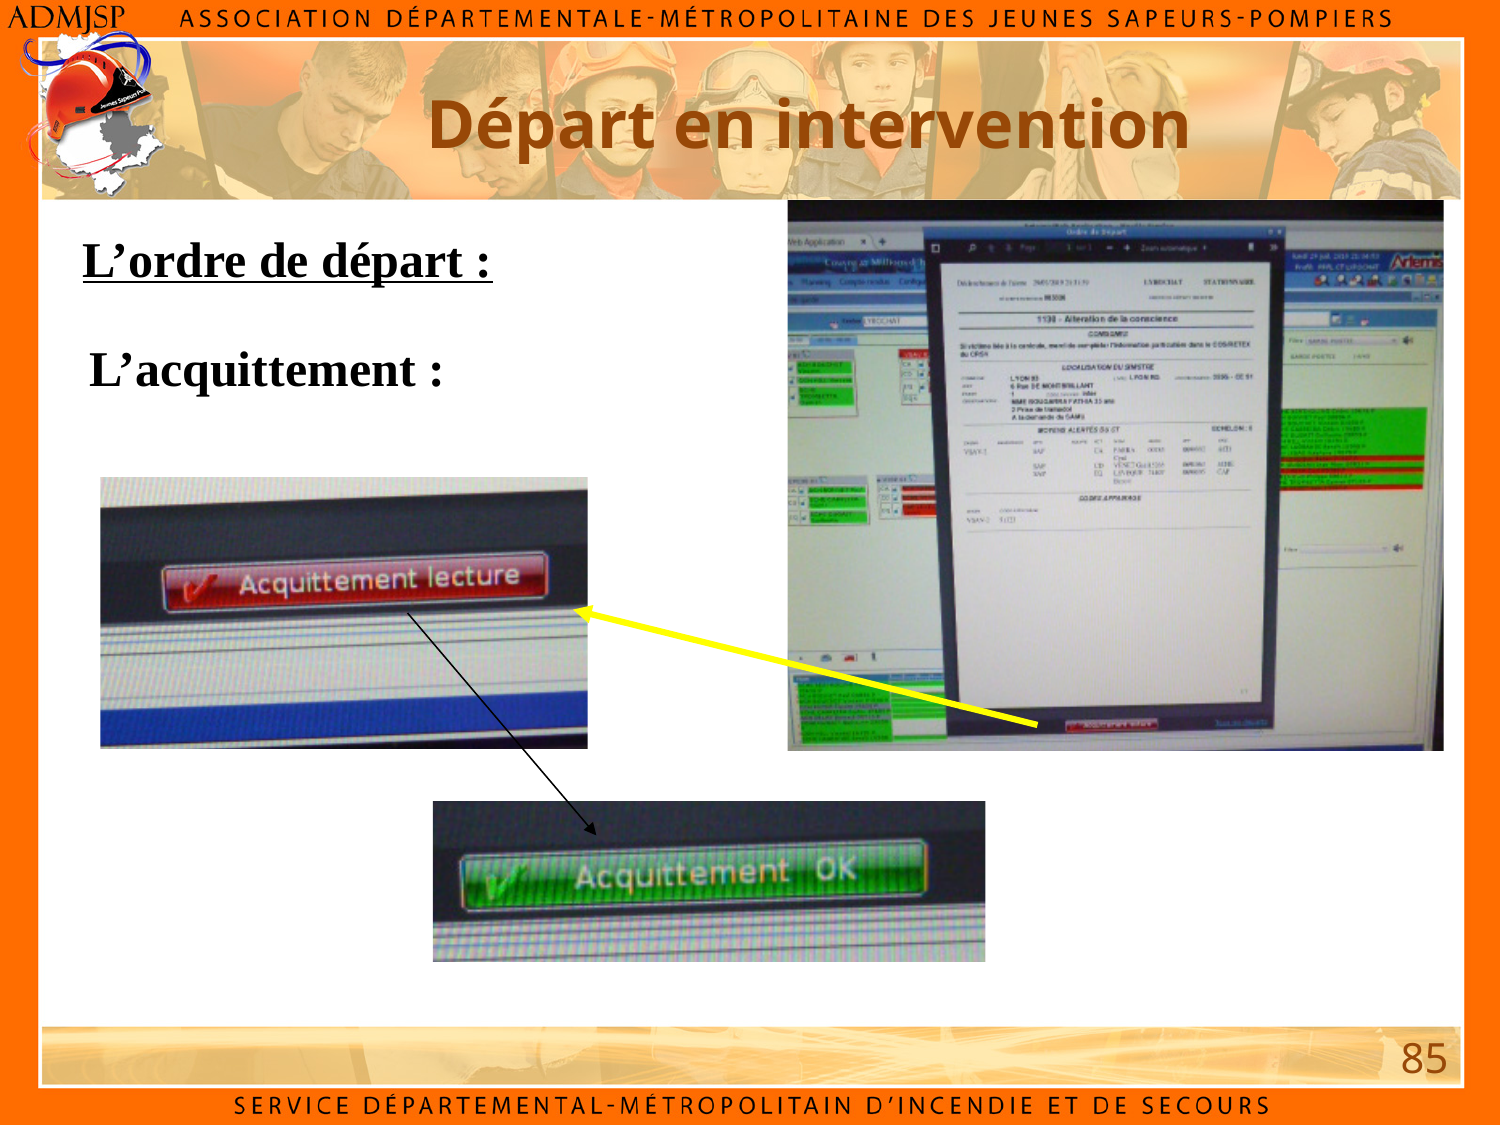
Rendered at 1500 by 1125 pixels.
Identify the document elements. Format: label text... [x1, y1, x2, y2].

picture [0, 0, 1500, 1125]
text_box L’acquittement : [74, 324, 782, 404]
title Départ en intervention [183, 45, 1454, 200]
text_box L’ordre de départ : [67, 215, 782, 295]
text_box 85 [1113, 1029, 1464, 1090]
